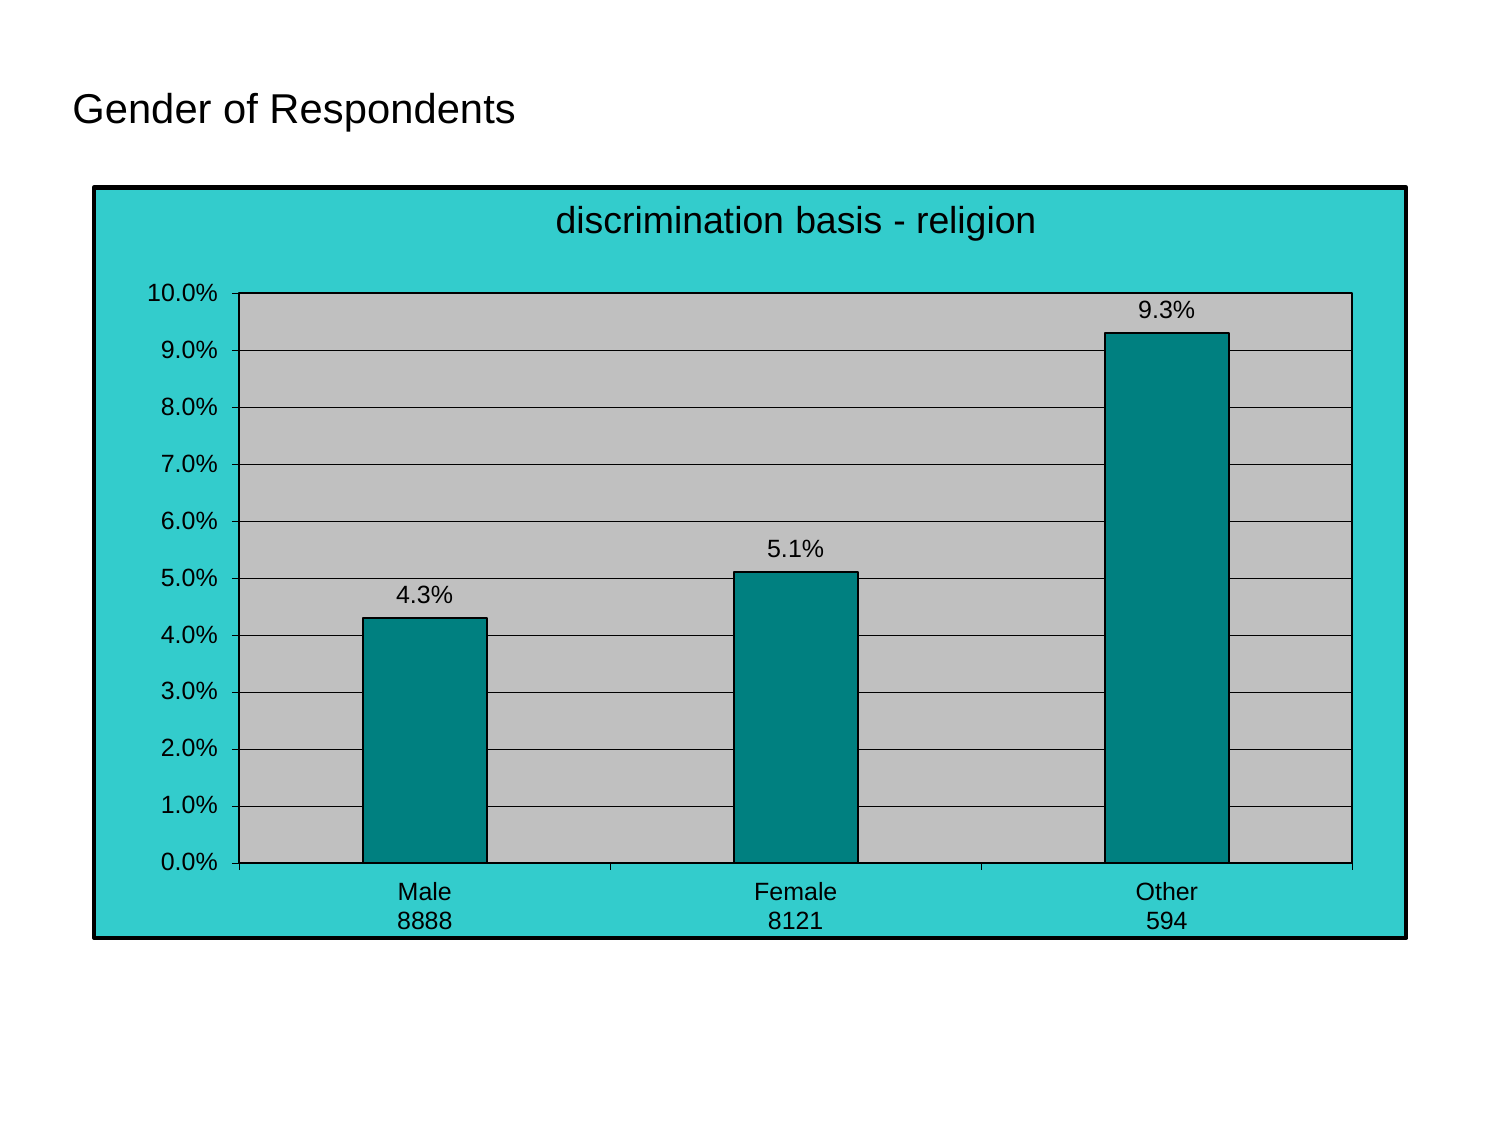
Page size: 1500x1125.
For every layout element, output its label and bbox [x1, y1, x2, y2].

picture [91, 185, 1409, 940]
